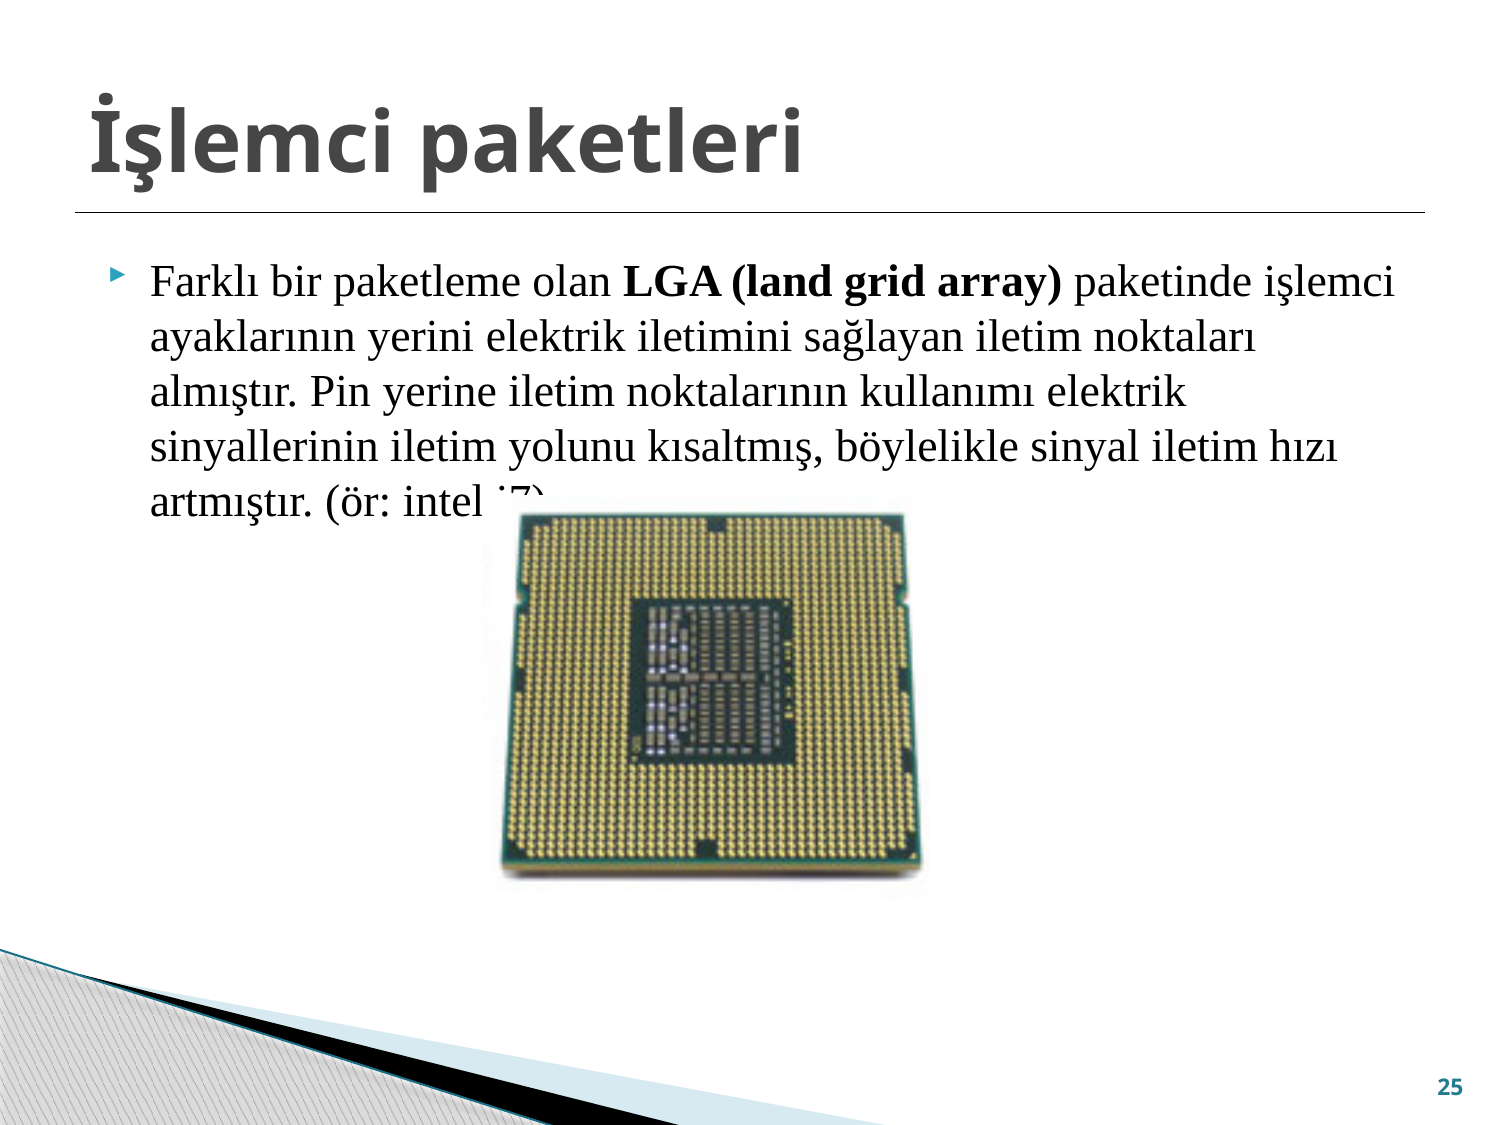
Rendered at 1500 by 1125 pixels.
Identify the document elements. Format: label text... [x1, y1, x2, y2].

slide_number 25 [1362, 1051, 1479, 1112]
title İşlemci paketleri [75, 45, 1425, 233]
list Farklı bir paketleme olan LGA (land grid array) paketinde işlemci ayaklarının yerini elektrik iletimini sağlayan iletim noktaları almıştır. Pin yerine iletim noktalarının kullanımı elektrik sinyallerinin iletim yolunu kısaltmış, böylelikle sinyal iletim hızı artmıştır. (ör: intel i7) [75, 243, 1425, 986]
picture [481, 494, 930, 901]
